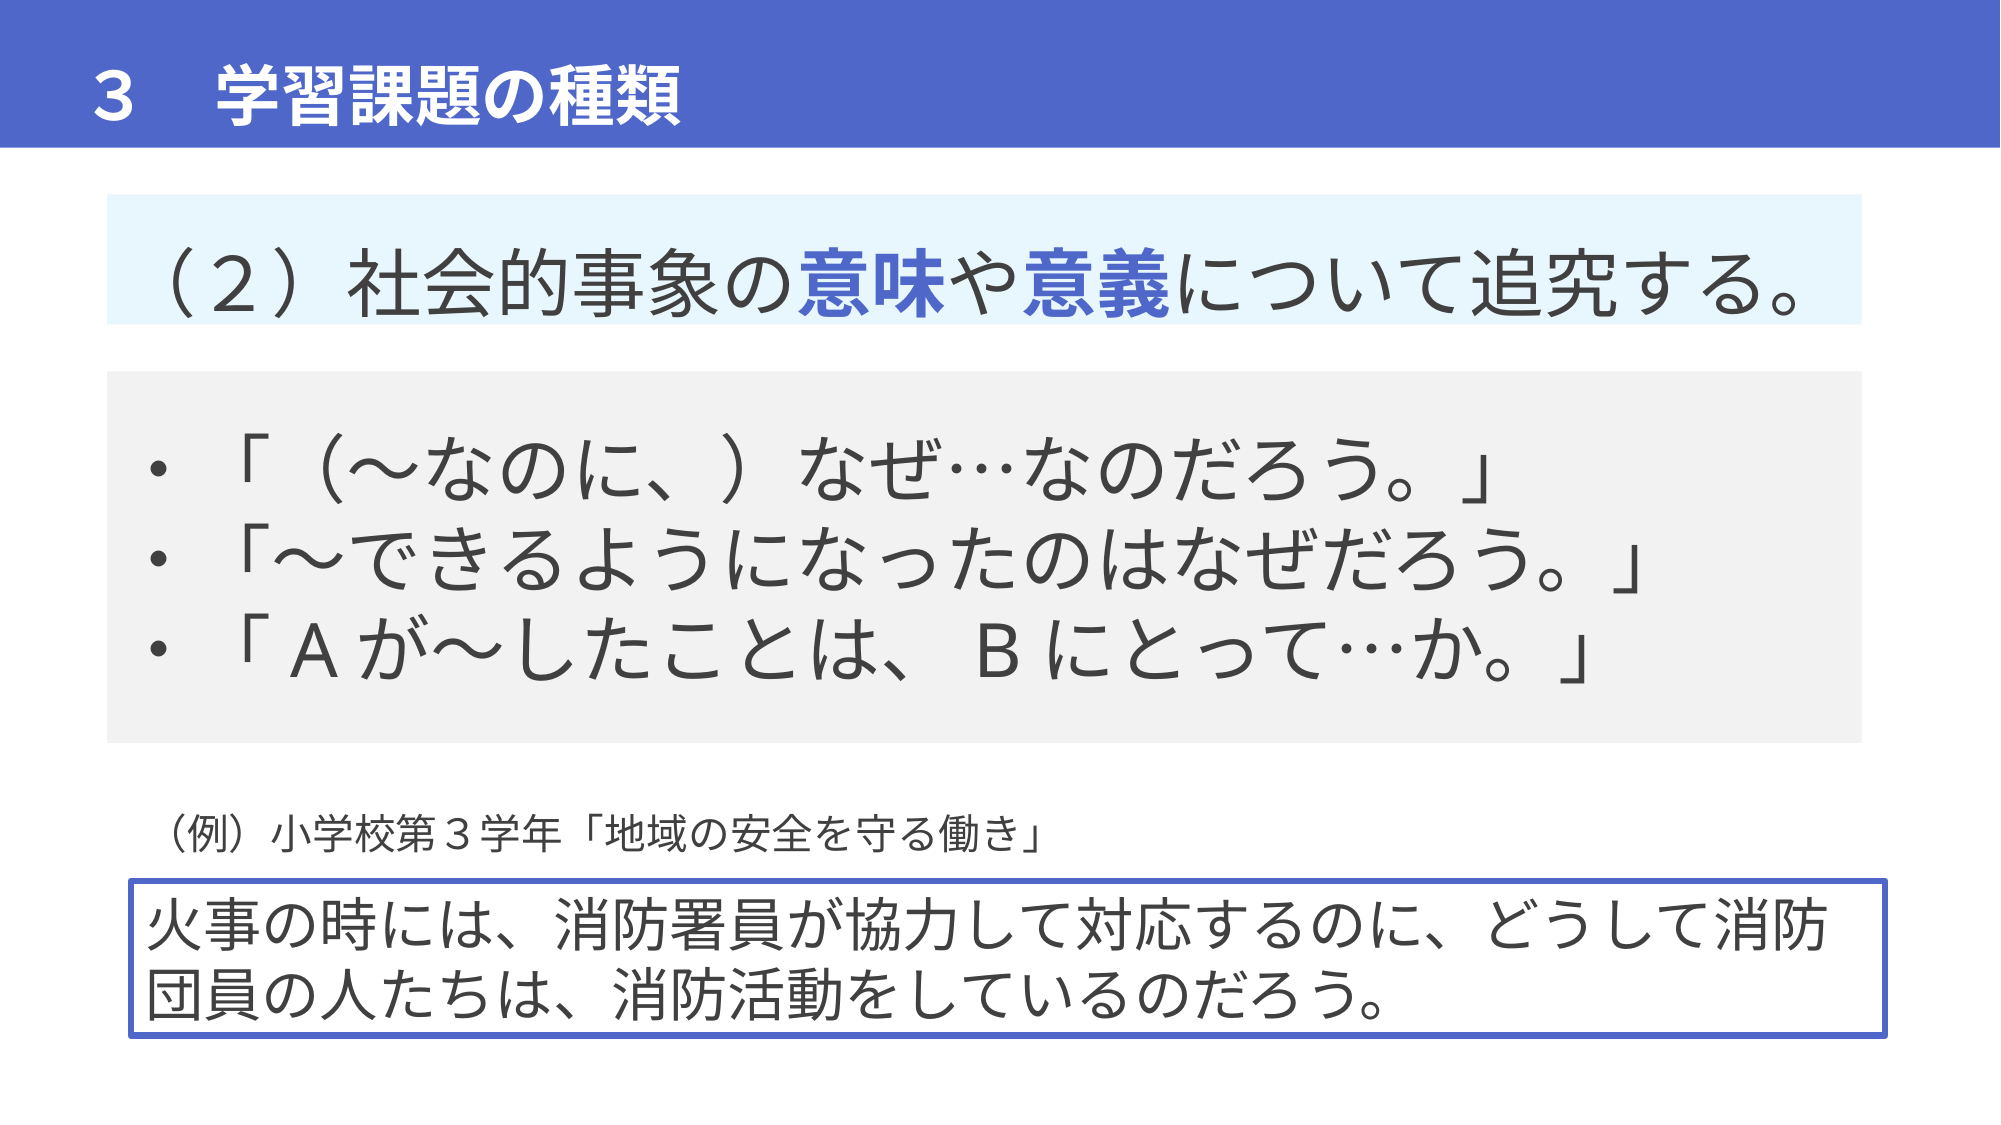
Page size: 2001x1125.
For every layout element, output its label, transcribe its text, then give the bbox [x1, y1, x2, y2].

text_box （２）社会的事象の意味や意義について追究する。 [107, 194, 1862, 325]
text_box 火事の時には、消防署員が協力して対応するのに、どうして消防団員の人たちは、消防活動をしているのだろう。 [130, 880, 1886, 1036]
text_box ３ 学習課題の種類 [0, 0, 2000, 148]
text_box ・「（～なのに、）なぜ…なのだろう。」 ・「～できるようになったのはなぜだろう。」 ・「Aが～したことは、Bにとって…か。」 [107, 371, 1862, 743]
text_box （例）小学校第３学年「地域の安全を守る働き」 [130, 800, 1127, 866]
